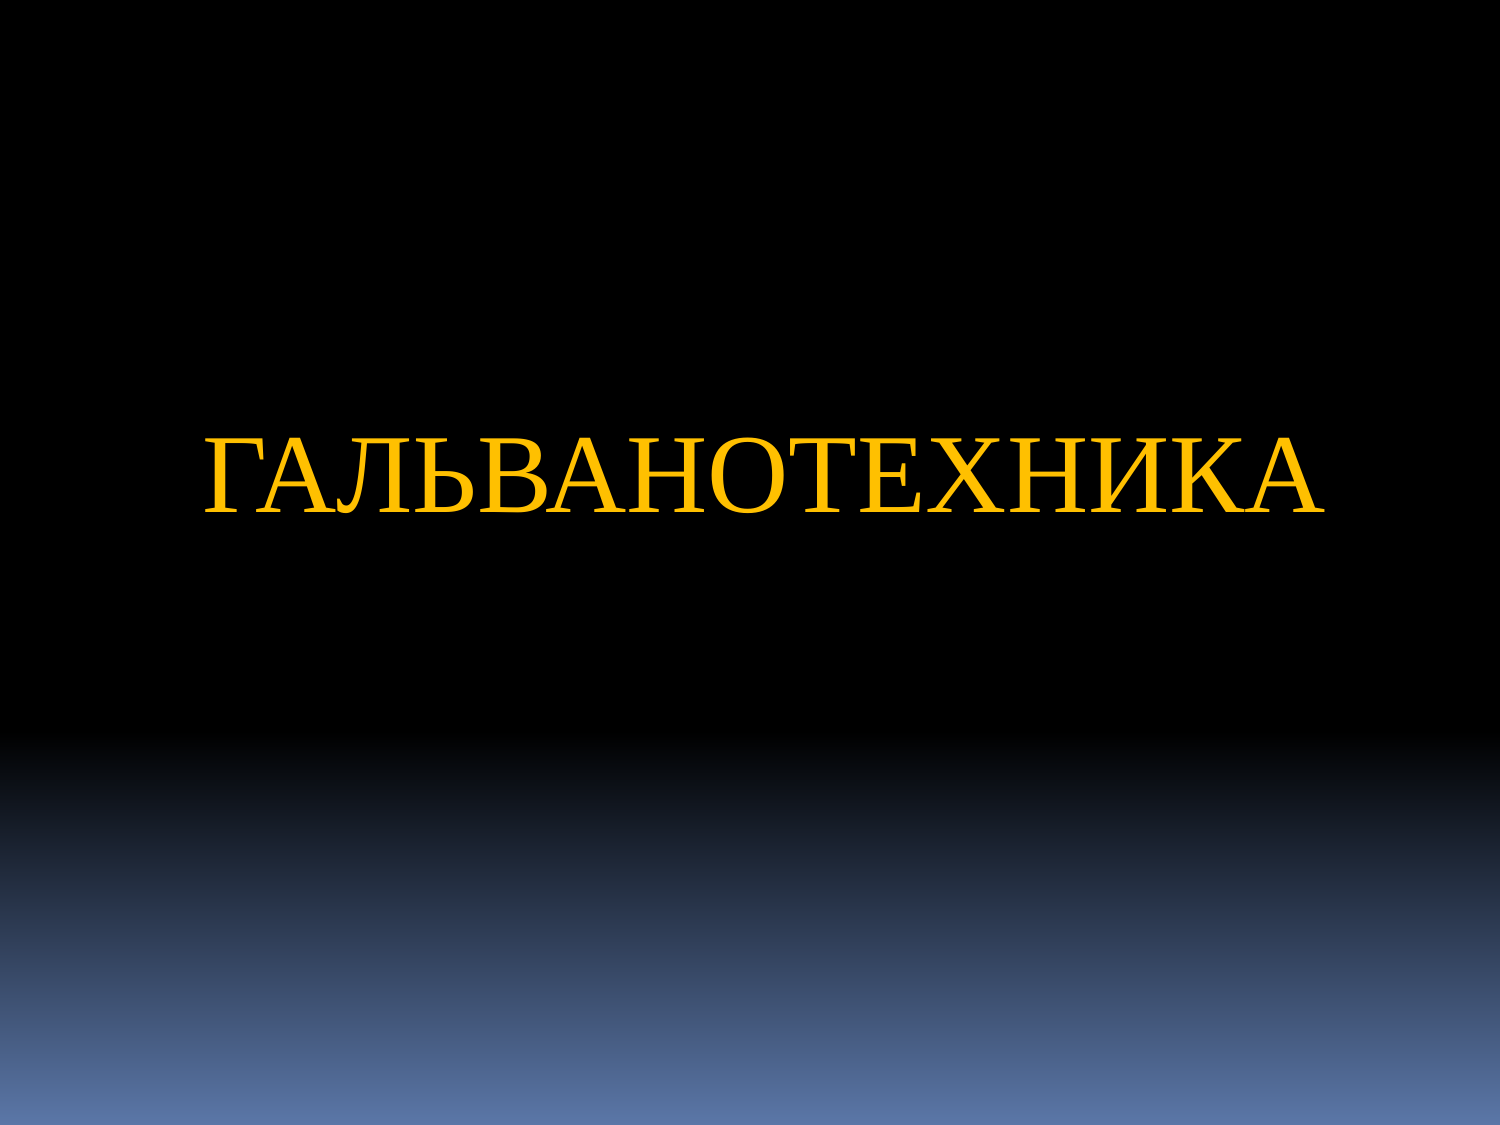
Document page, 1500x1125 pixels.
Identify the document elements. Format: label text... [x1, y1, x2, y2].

text_box ГАЛЬВАНОТЕХНИКА [93, 257, 1435, 543]
